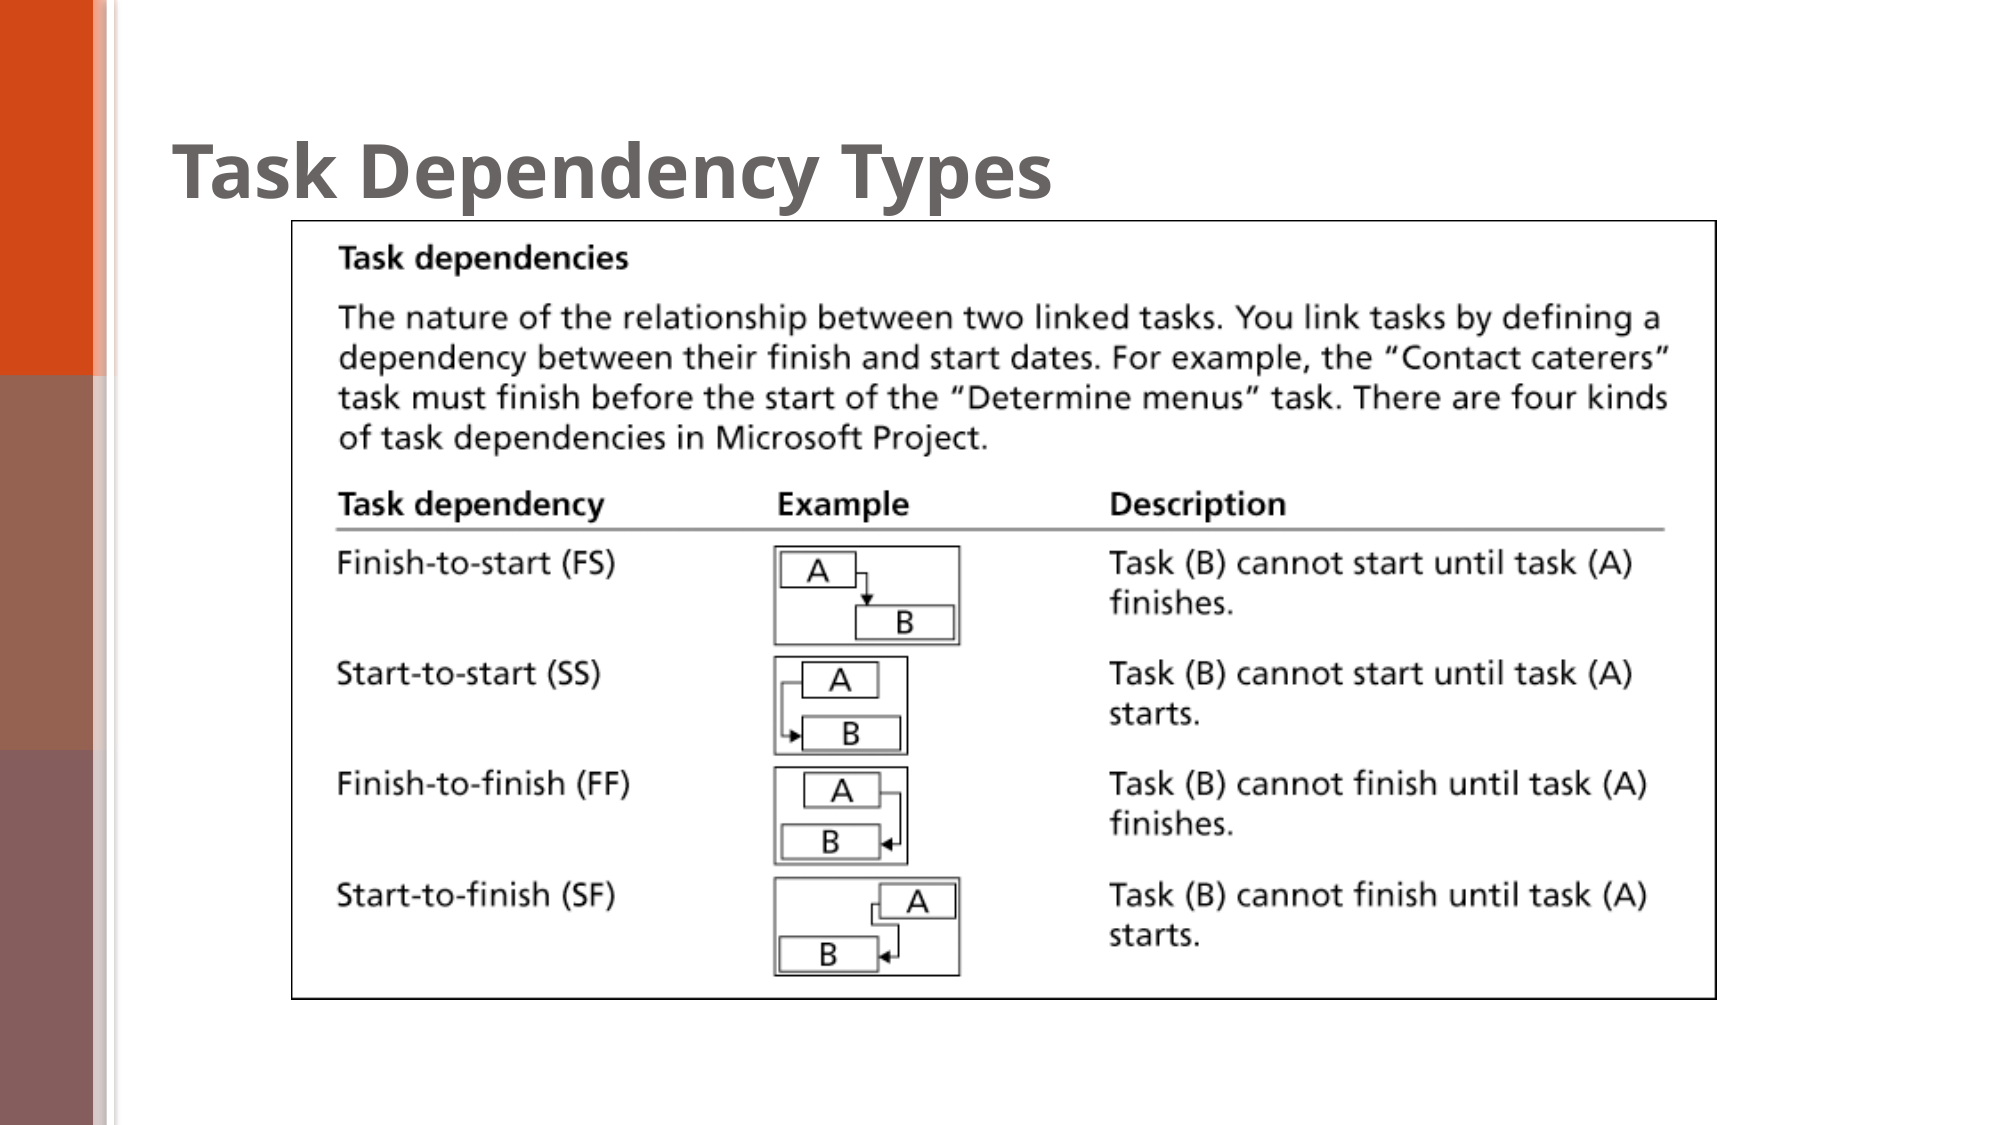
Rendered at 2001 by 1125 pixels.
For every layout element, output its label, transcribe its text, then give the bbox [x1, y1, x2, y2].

picture [291, 220, 1718, 1001]
title Task Dependency Types [137, 59, 1863, 278]
